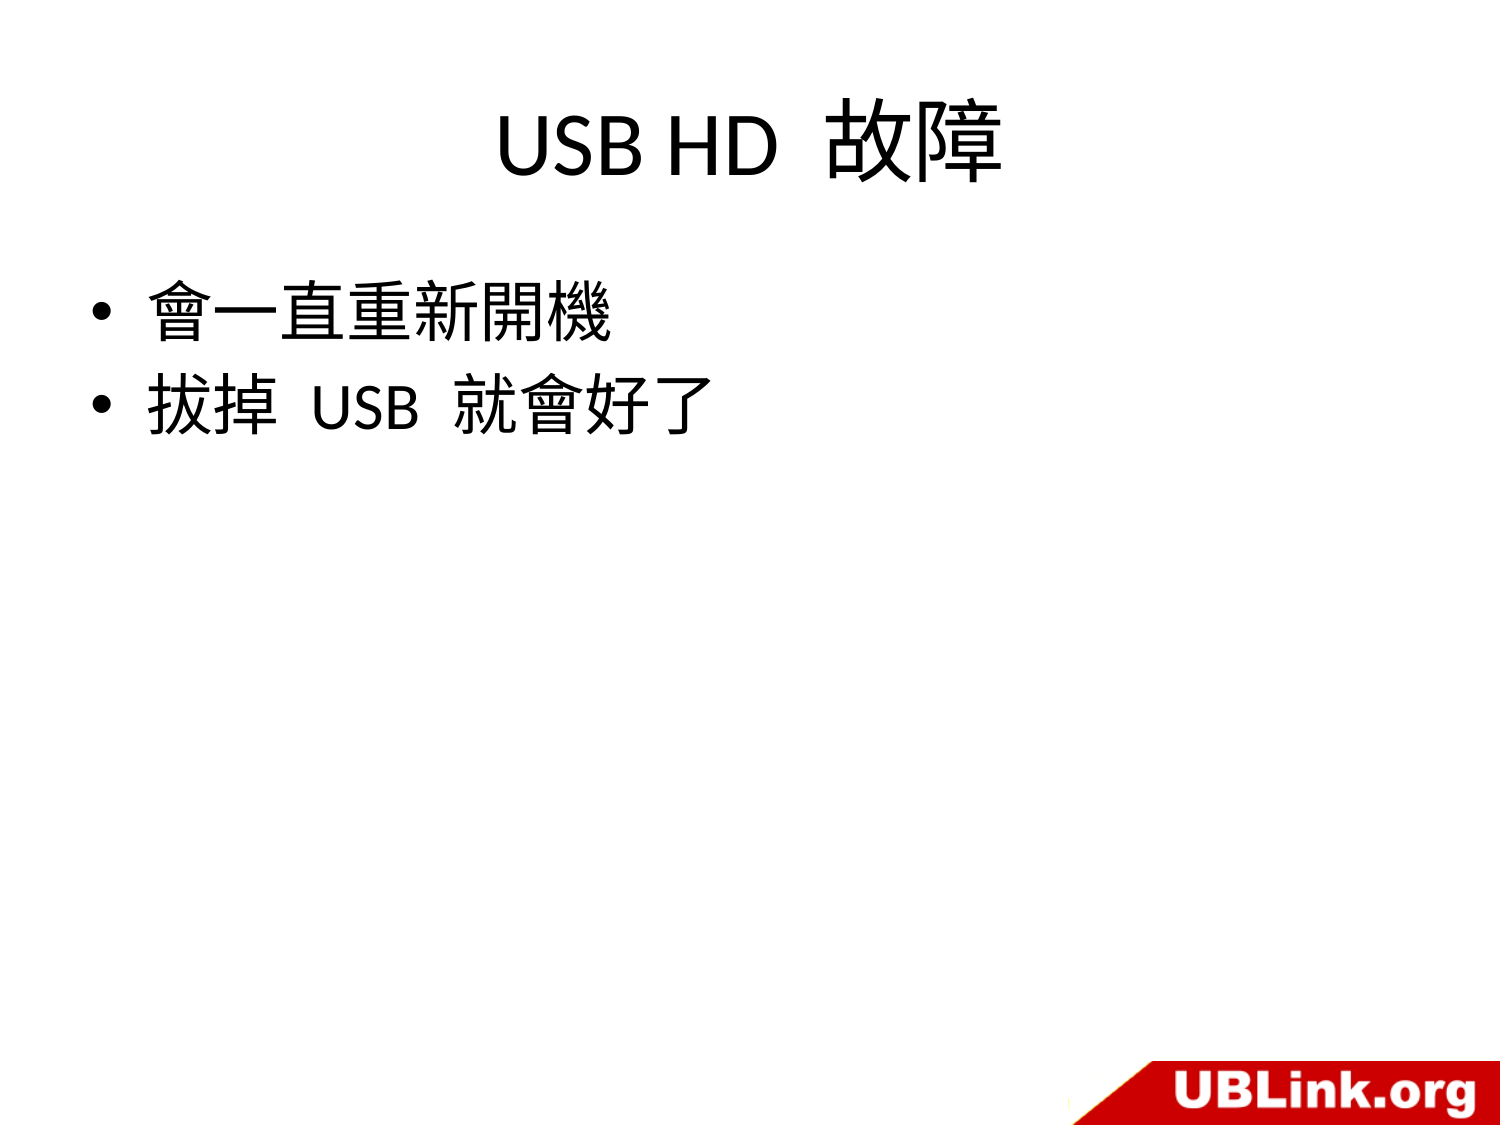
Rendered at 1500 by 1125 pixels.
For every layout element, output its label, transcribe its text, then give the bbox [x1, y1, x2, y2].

picture [1068, 1061, 1500, 1125]
list 會一直重新開機 拔掉 USB 就會好了 [75, 262, 1425, 1005]
title USB HD 故障 [75, 45, 1425, 233]
